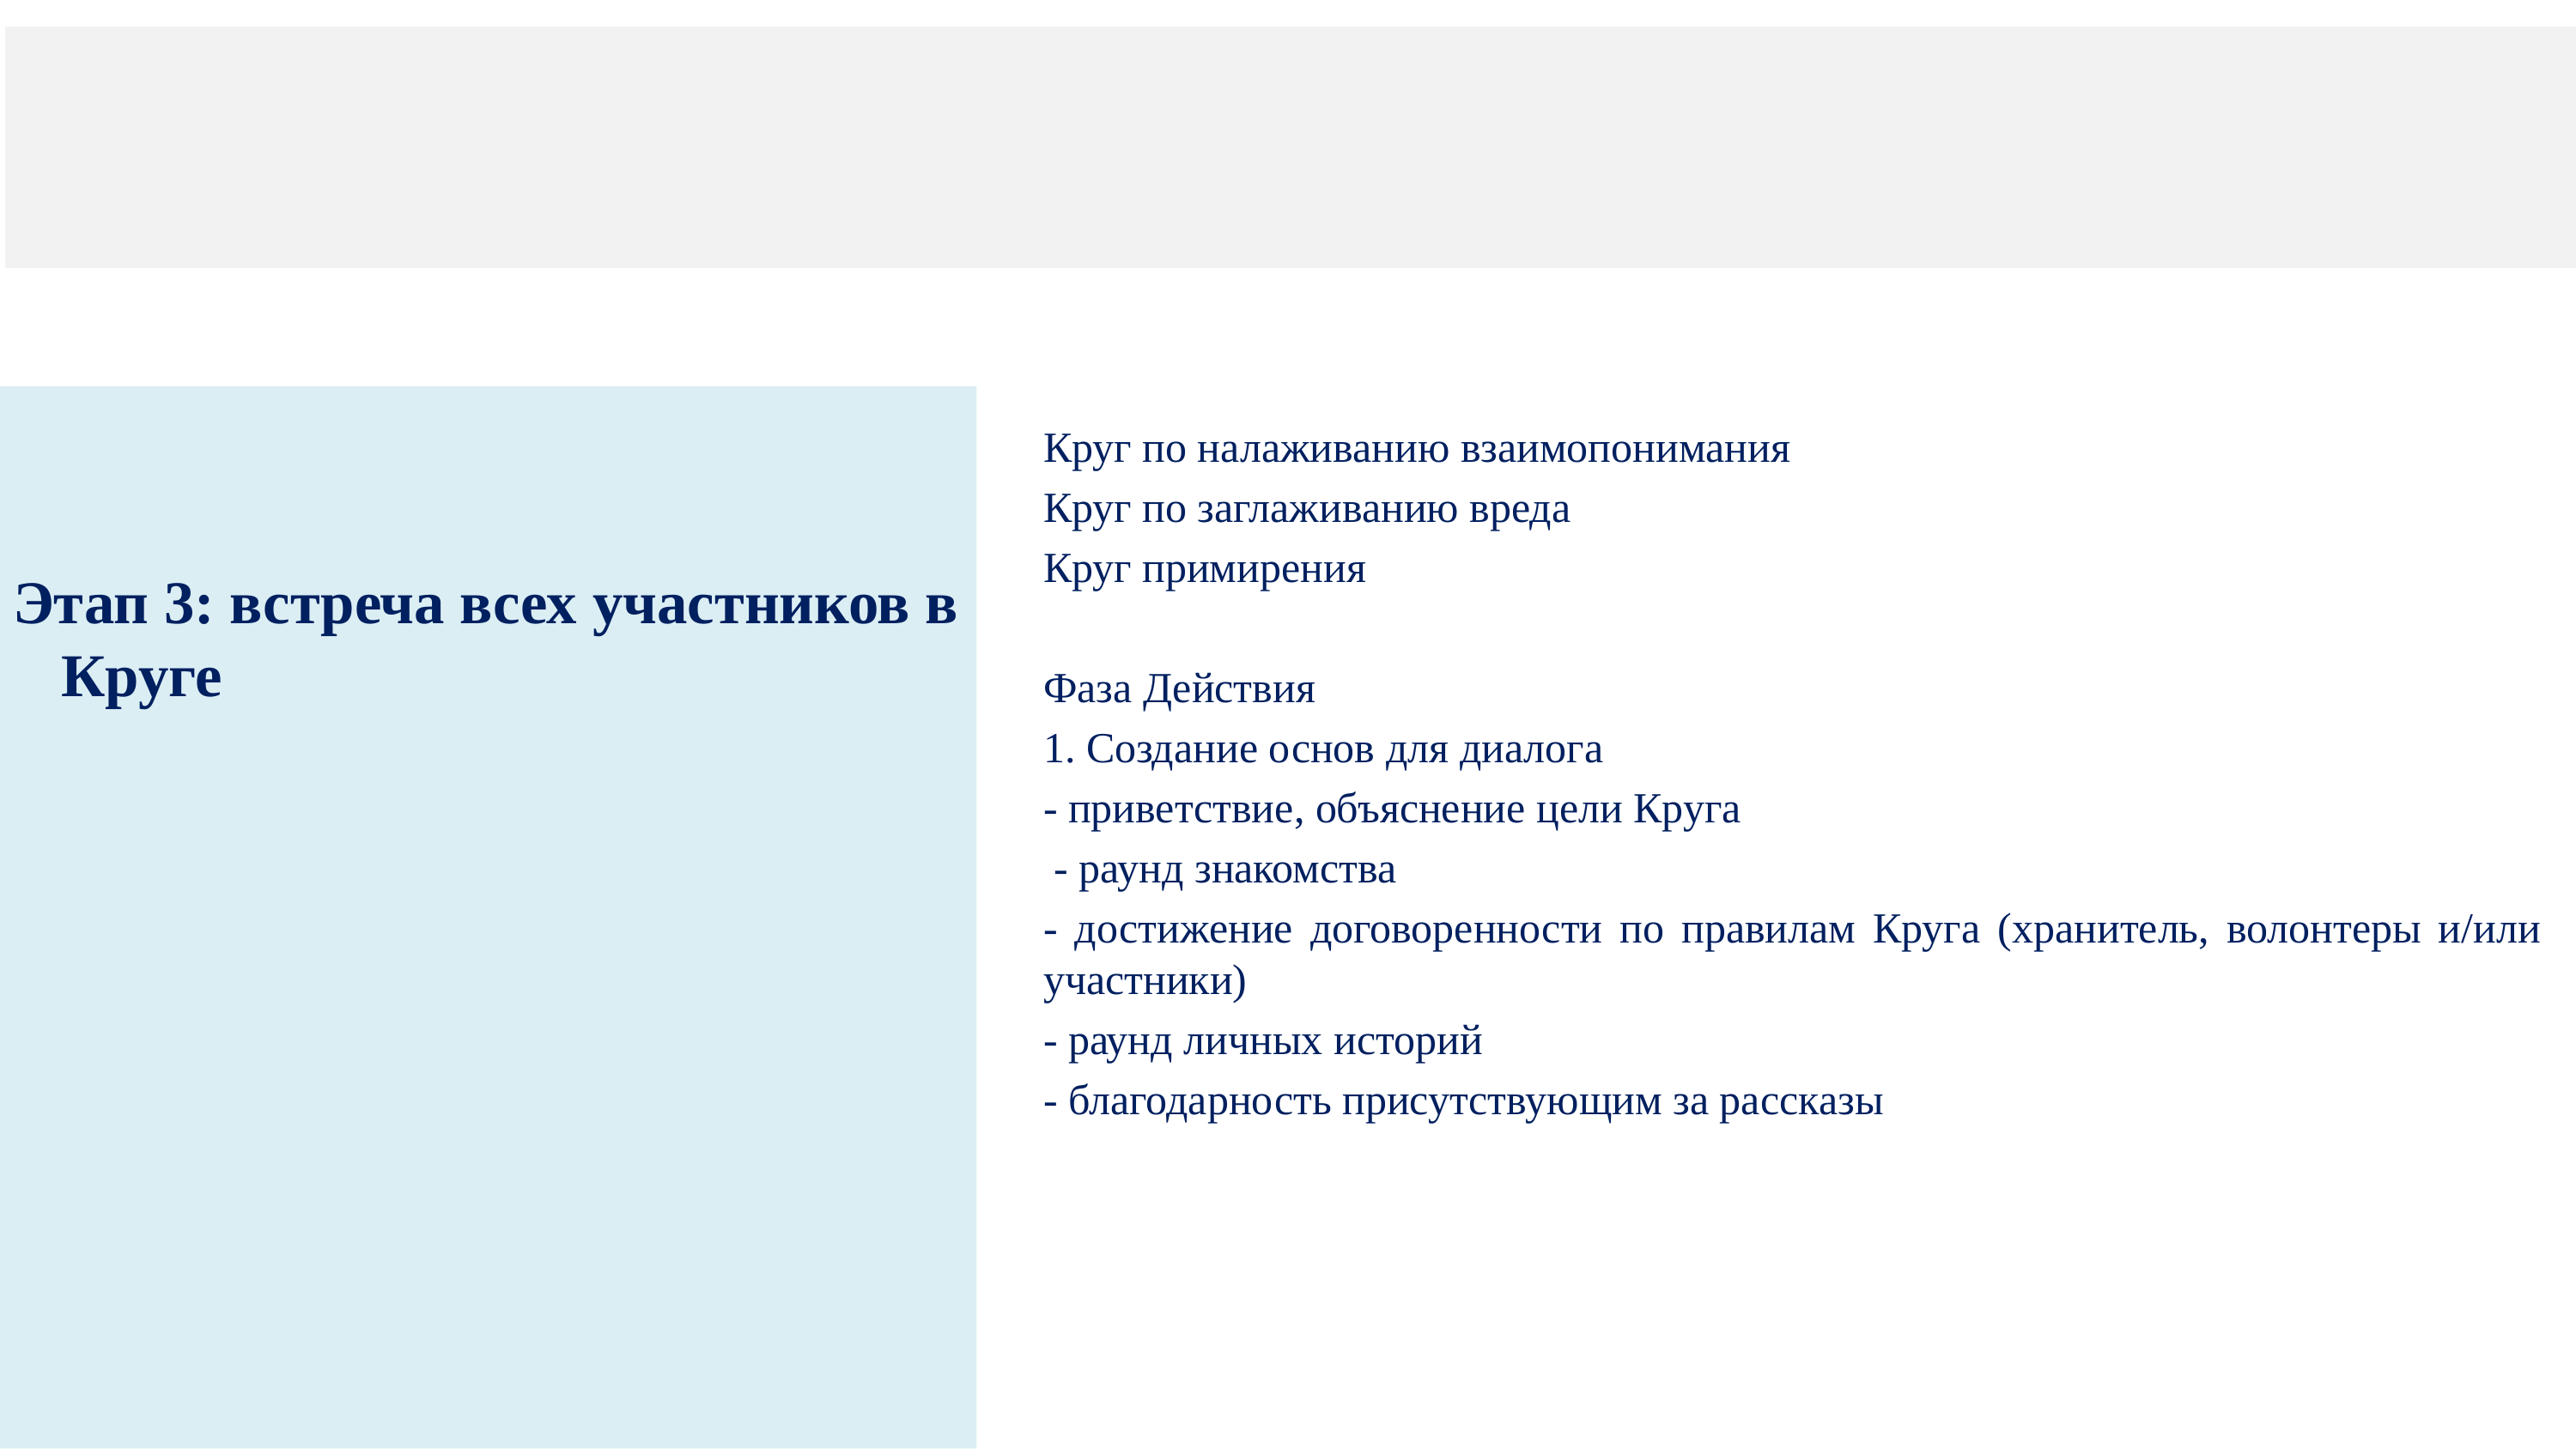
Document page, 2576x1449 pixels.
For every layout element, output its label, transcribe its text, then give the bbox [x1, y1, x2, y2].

title [5, 27, 2576, 269]
list Этап 3: встреча всех участников в Круге [0, 386, 977, 1449]
list Круг по налаживанию взаимопонимания Круг по заглаживанию вреда Круг примирения Фаза Действия 1. Создание основ для диалога - приветствие, объяснение цели Круга - раунд знакомства - достижение договоренности по правилам Круга (хранитель, волонтеры и/или участники) - раунд личных историй - благодарность присутствующим за рассказы [1030, 413, 2555, 1368]
